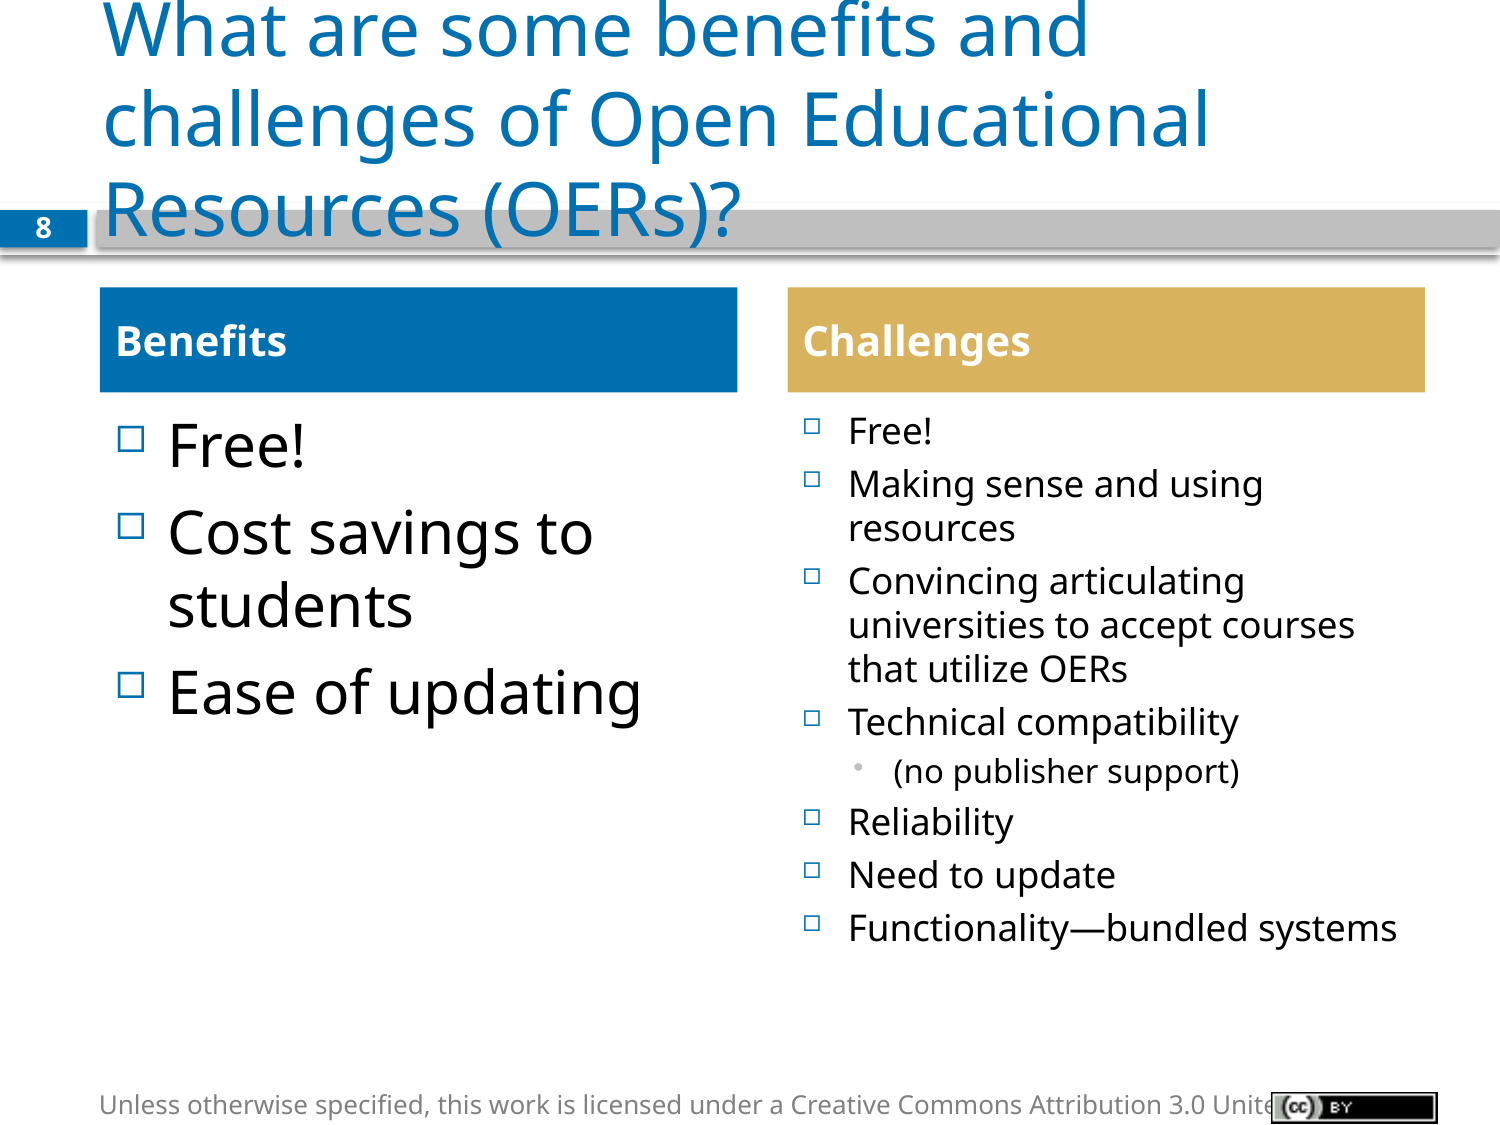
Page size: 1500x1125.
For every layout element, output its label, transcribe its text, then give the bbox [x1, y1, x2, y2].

list Challenges [787, 287, 1425, 393]
list Free! Cost savings to students Ease of updating [99, 399, 738, 988]
slide_number 8 [0, 208, 88, 249]
list Free! Making sense and using resources Convincing articulating universities to accept courses that utilize OERs Technical compatibility (no publisher support) Reliability Need to update Functionality—bundled systems [787, 399, 1425, 988]
list Benefits [99, 287, 738, 393]
picture [1271, 1092, 1438, 1124]
title What are some benefits and challenges of Open Educational Resources (OERs)? [87, 0, 1425, 291]
